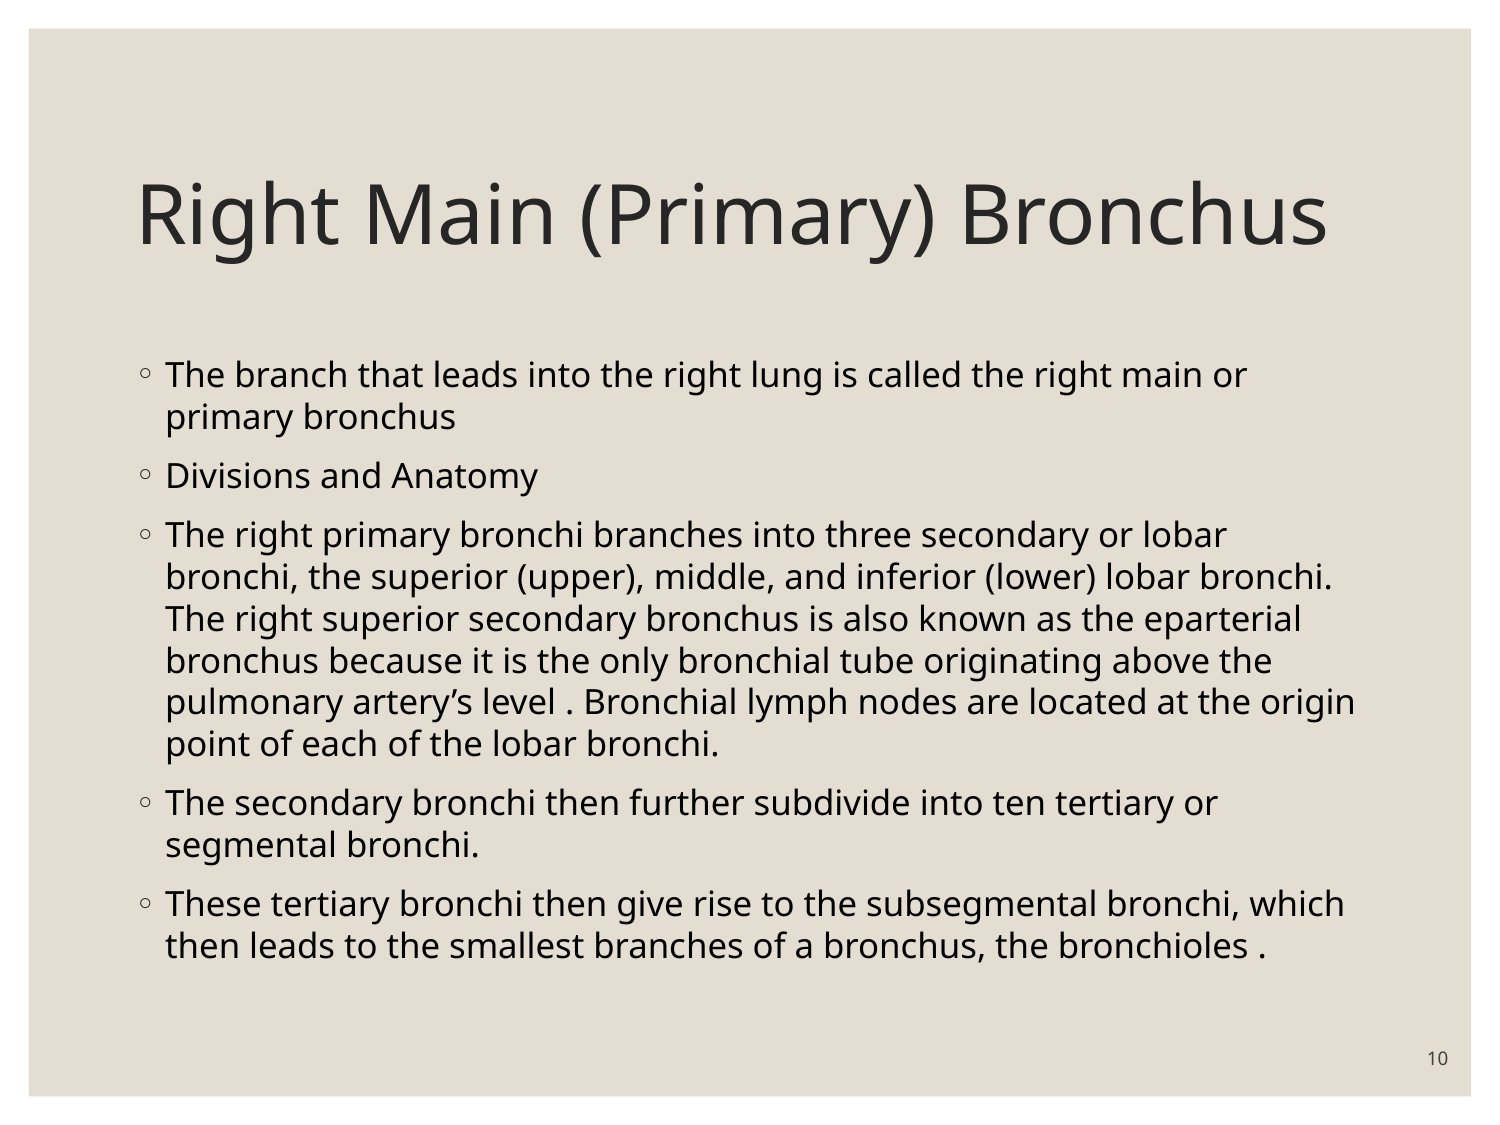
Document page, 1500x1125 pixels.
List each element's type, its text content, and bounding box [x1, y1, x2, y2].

slide_number 10 [1283, 1035, 1464, 1080]
list The branch that leads into the right lung is called the right main or primary bronchus Divisions and Anatomy The right primary bronchi branches into three secondary or lobar bronchi, the superior (upper), middle, and inferior (lower) lobar bronchi. The right superior secondary bronchus is also known as the eparterial bronchus because it is the only bronchial tube originating above the pulmonary artery’s level . Bronchial lymph nodes are located at the origin point of each of the lobar bronchi. The secondary bronchi then further subdivide into ten tertiary or segmental bronchi. These tertiary bronchi then give rise to the subsegmental bronchi, which then leads to the smallest branches of a bronchus, the bronchioles . [120, 345, 1380, 990]
title Right Main (Primary) Bronchus [120, 105, 1380, 331]
